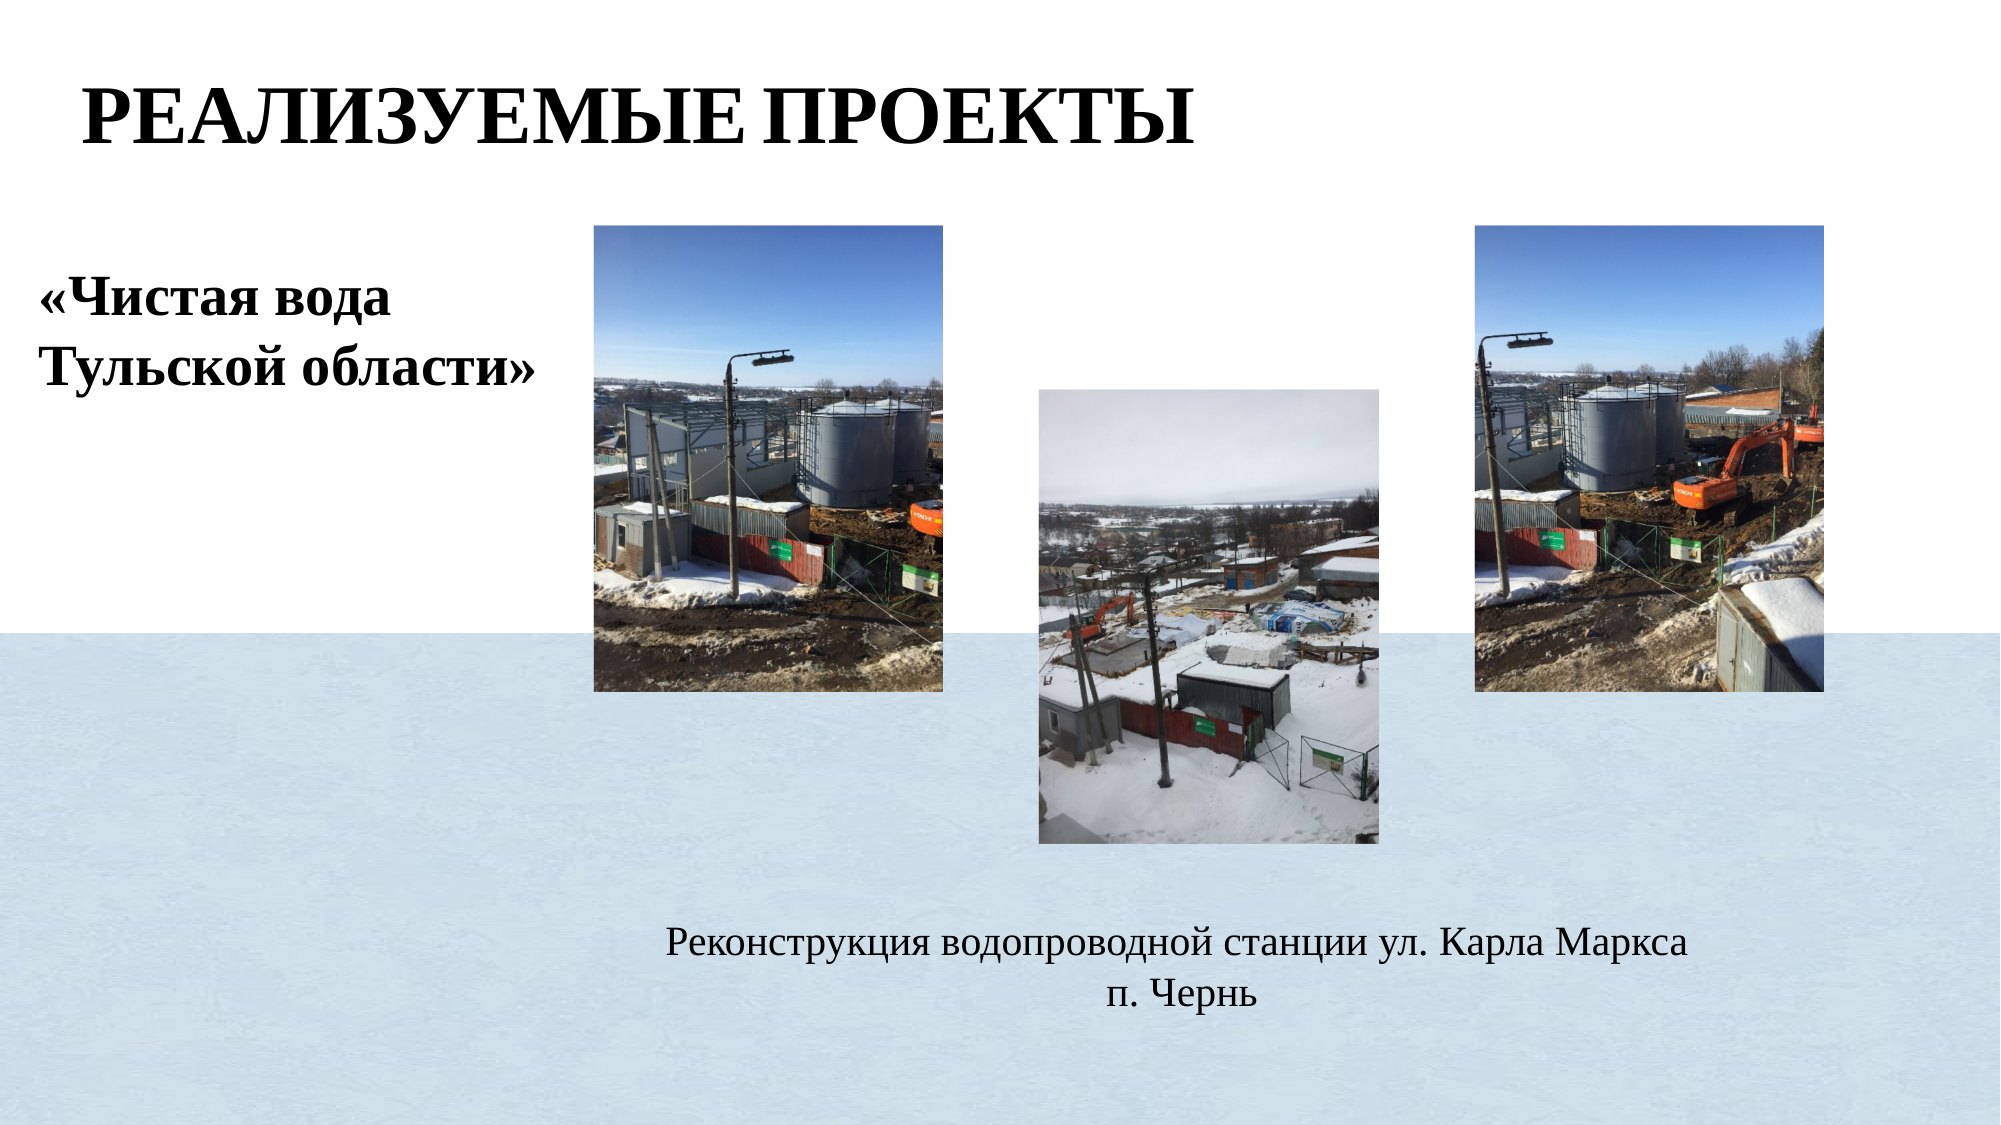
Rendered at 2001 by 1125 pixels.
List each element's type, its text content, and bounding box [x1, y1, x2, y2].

text_box «Чистая вода Тульской области» [24, 249, 594, 405]
text_box РЕАЛИЗУЕМЫЕ ПРОЕКТЫ [66, 52, 1714, 168]
picture [0, 226, 2000, 1125]
